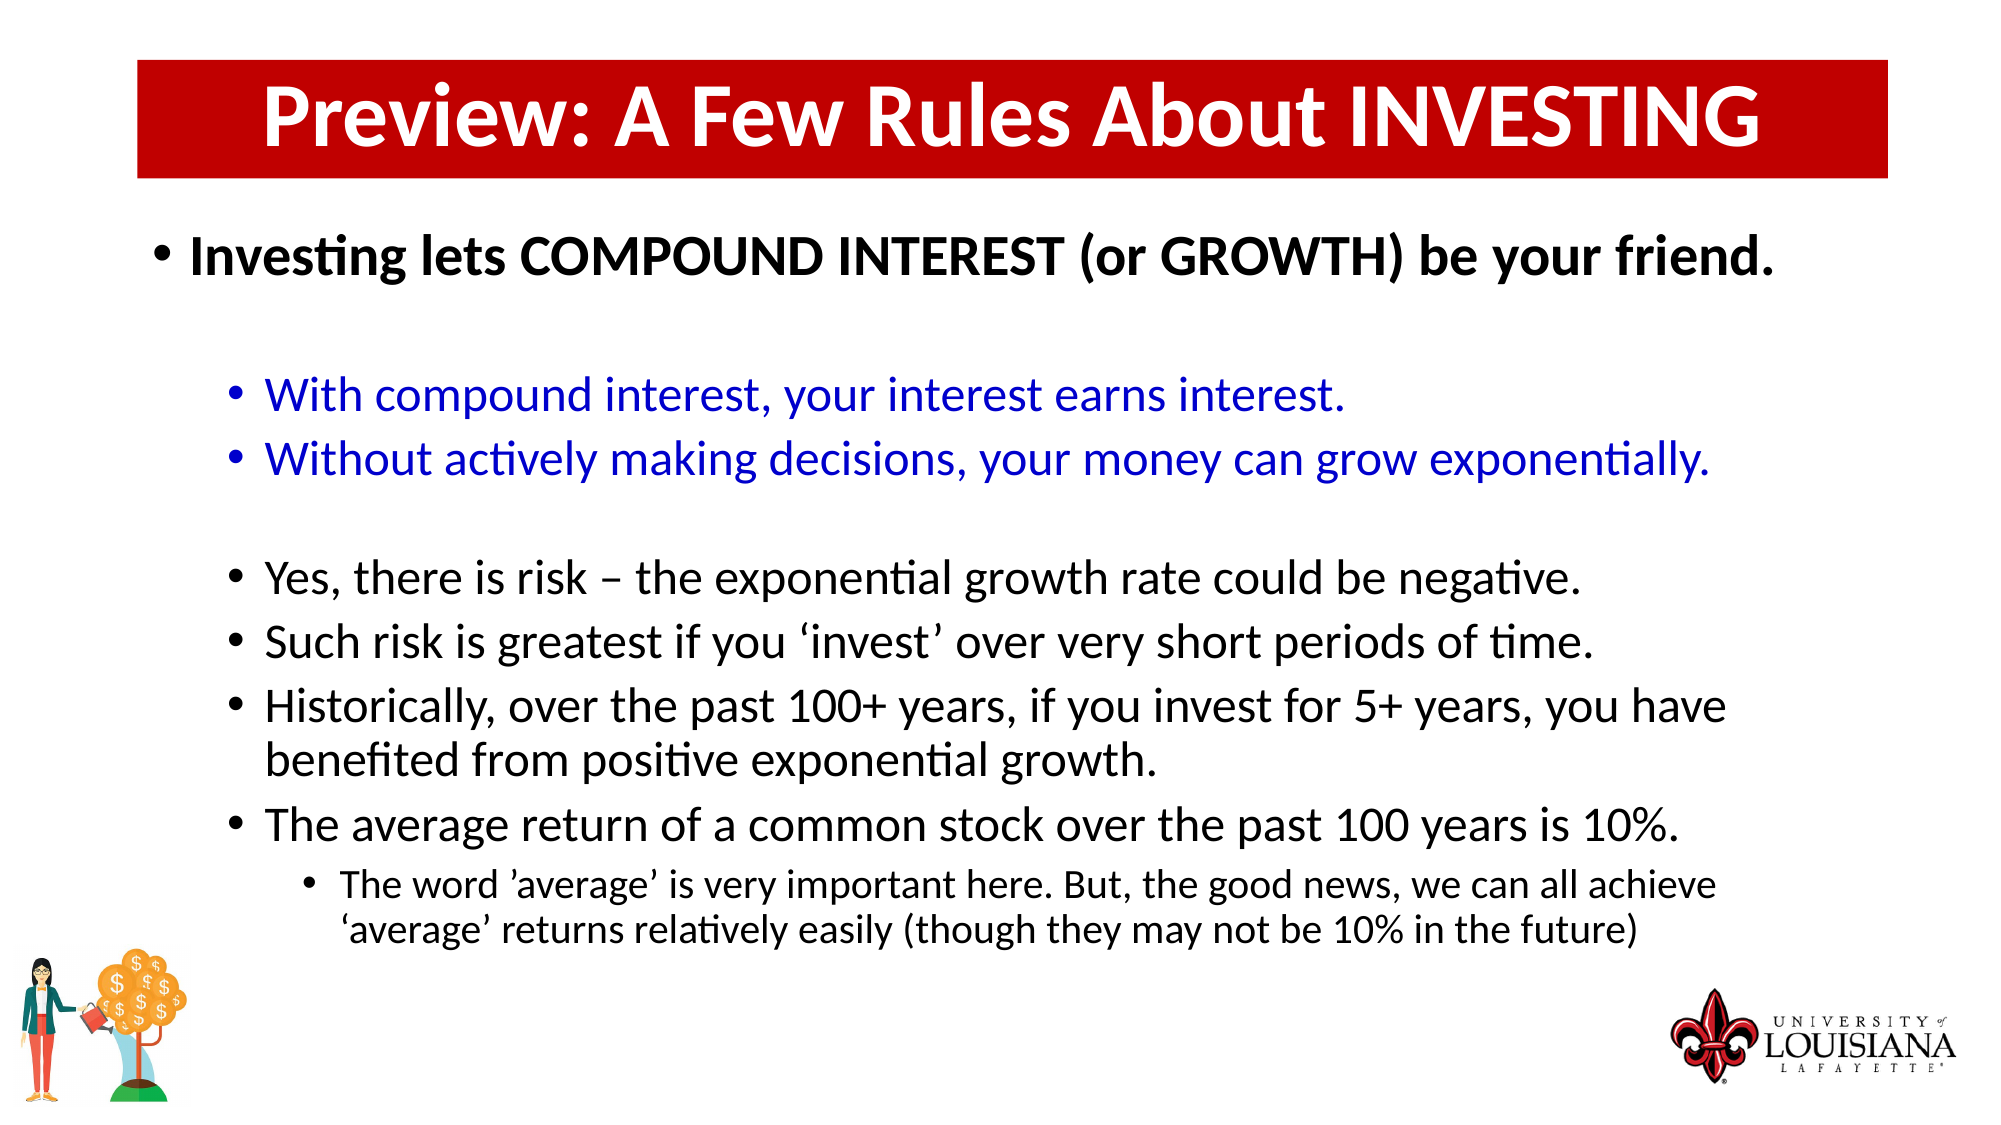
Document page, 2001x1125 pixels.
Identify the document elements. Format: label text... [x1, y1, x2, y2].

text_box Investing lets COMPOUND INTEREST (or GROWTH) be your friend. With compound interest, your interest earns interest. Without actively making decisions, your money can grow exponentially. Yes, there is risk – the exponential growth rate could be negative. Such risk is greatest if you ‘invest’ over very short periods of time. Historically, over the past 100+ years, if you invest for 5+ years, you have benefited from positive exponential growth. The average return of a common stock over the past 100 years is 10%. The word ’average’ is very important here. But, the good news, we can all achieve ‘average’ returns relatively easily (though they may not be 10% in the future) [137, 217, 1863, 1014]
picture [13, 944, 191, 1107]
text_box Preview: A Few Rules About INVESTING [137, 59, 1888, 179]
picture [1657, 977, 1982, 1091]
